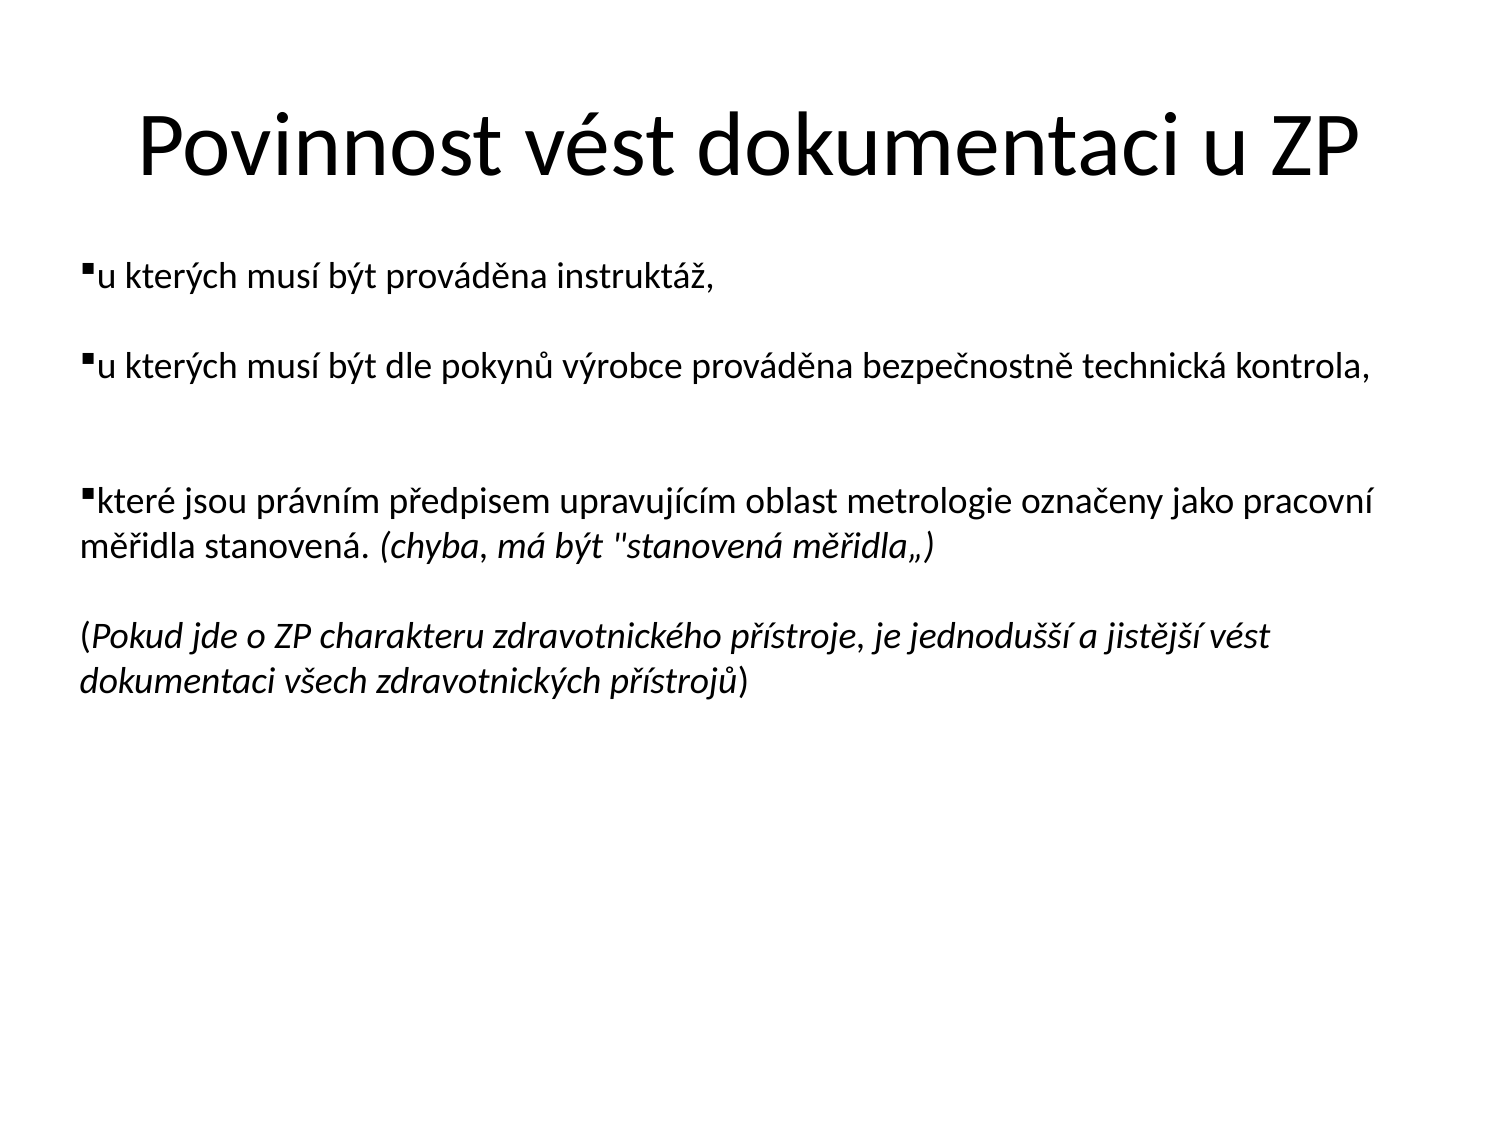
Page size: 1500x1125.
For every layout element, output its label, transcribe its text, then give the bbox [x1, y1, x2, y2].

text_box u kterých musí být prováděna instruktáž, u kterých musí být dle pokynů výrobce prováděna bezpečnostně technická kontrola, které jsou právním předpisem upravujícím oblast metrologie označeny jako pracovní měřidla stanovená. (chyba, má být "stanovená měřidla„) (Pokud jde o ZP charakteru zdravotnického přístroje, je jednodušší a jistější vést dokumentaci všech zdravotnických přístrojů) [64, 243, 1400, 889]
title Povinnost vést dokumentaci u ZP [75, 45, 1425, 233]
